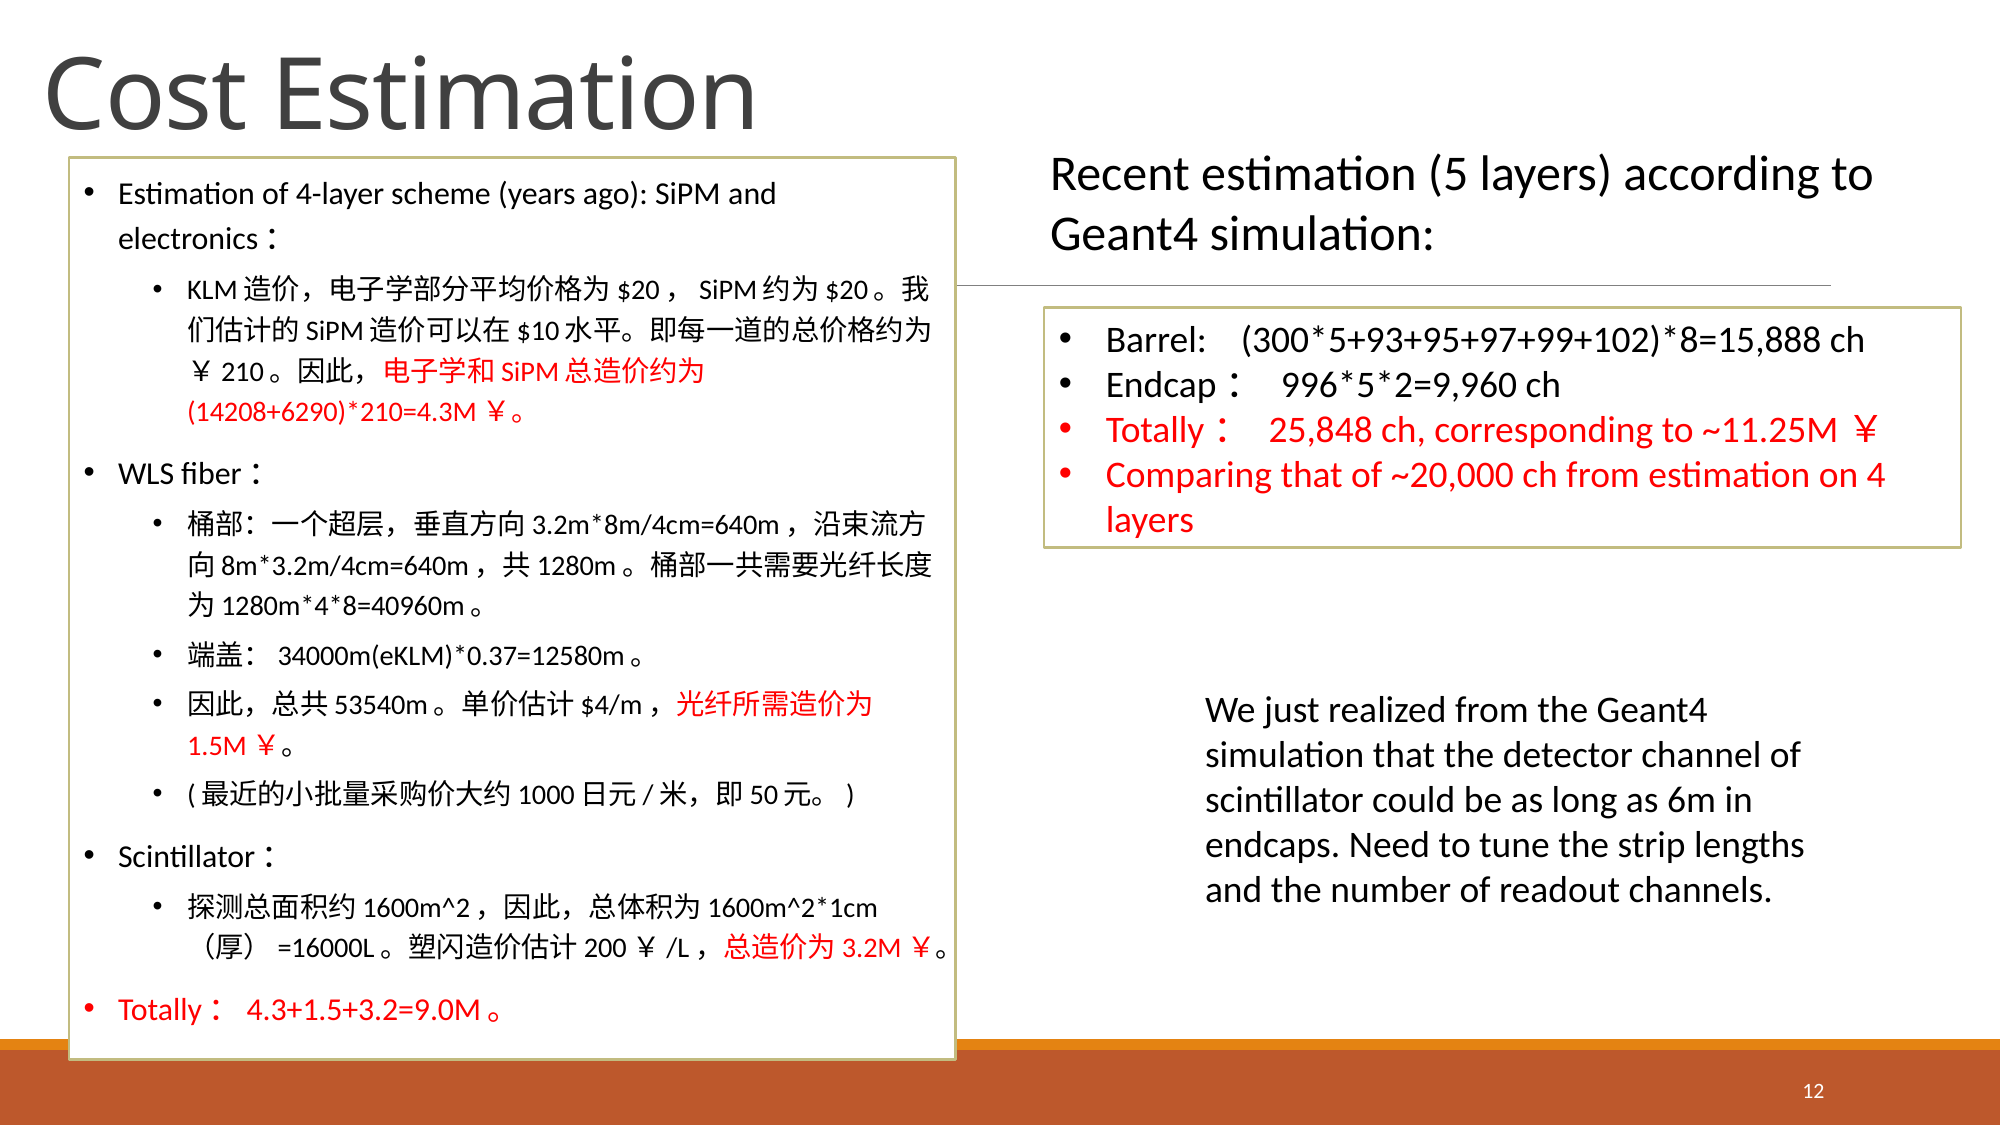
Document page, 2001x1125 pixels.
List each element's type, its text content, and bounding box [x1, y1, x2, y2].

title Cost Estimation [27, 0, 1753, 158]
text_box We just realized from the Geant4 simulation that the detector channel of scintillator could be as long as 6m in endcaps. Need to tune the strip lengths and the number of readout channels. [1190, 677, 1831, 917]
slide_number 12 [1624, 1059, 1840, 1120]
text_box Estimation of 4-layer scheme (years ago): SiPM and electronics： KLM造价，电子学部分平均价格为$20，SiPM约为$20。我们估计的SiPM造价可以在$10水平。即每一道的总价格约为￥210。因此，电子学和SiPM总造价约为(14208+6290)*210=4.3M￥。 WLS fiber： 桶部：一个超层，垂直方向3.2m*8m/4cm=640m，沿束流方向8m*3.2m/4cm=640m，共1280m。桶部一共需要光纤长度为1280m*4*8=40960m。 端盖：34000m(eKLM)*0.37=12580m。 因此，总共53540m。单价估计$4/m，光纤所需造价为1.5M￥。 (最近的小批量采购价大约1000日元/米，即50元。) Scintillator： 探测总面积约1600m^2，因此，总体积为1600m^2*1cm（厚）=16000L。塑闪造价估计200￥/L，总造价为3.2M￥。 Totally：4.3+1.5+3.2=9.0M。 [68, 156, 957, 1061]
text_box Barrel: (300*5+93+95+97+99+102)*8=15,888 ch Endcap： 996*5*2=9,960 ch Totally： 25,848 ch, corresponding to ~11.25M￥ Comparing that of ~20,000 ch from estimation on 4 layers [1043, 306, 1962, 549]
text_box Recent estimation (5 layers) according to Geant4 simulation: [1035, 133, 1905, 403]
